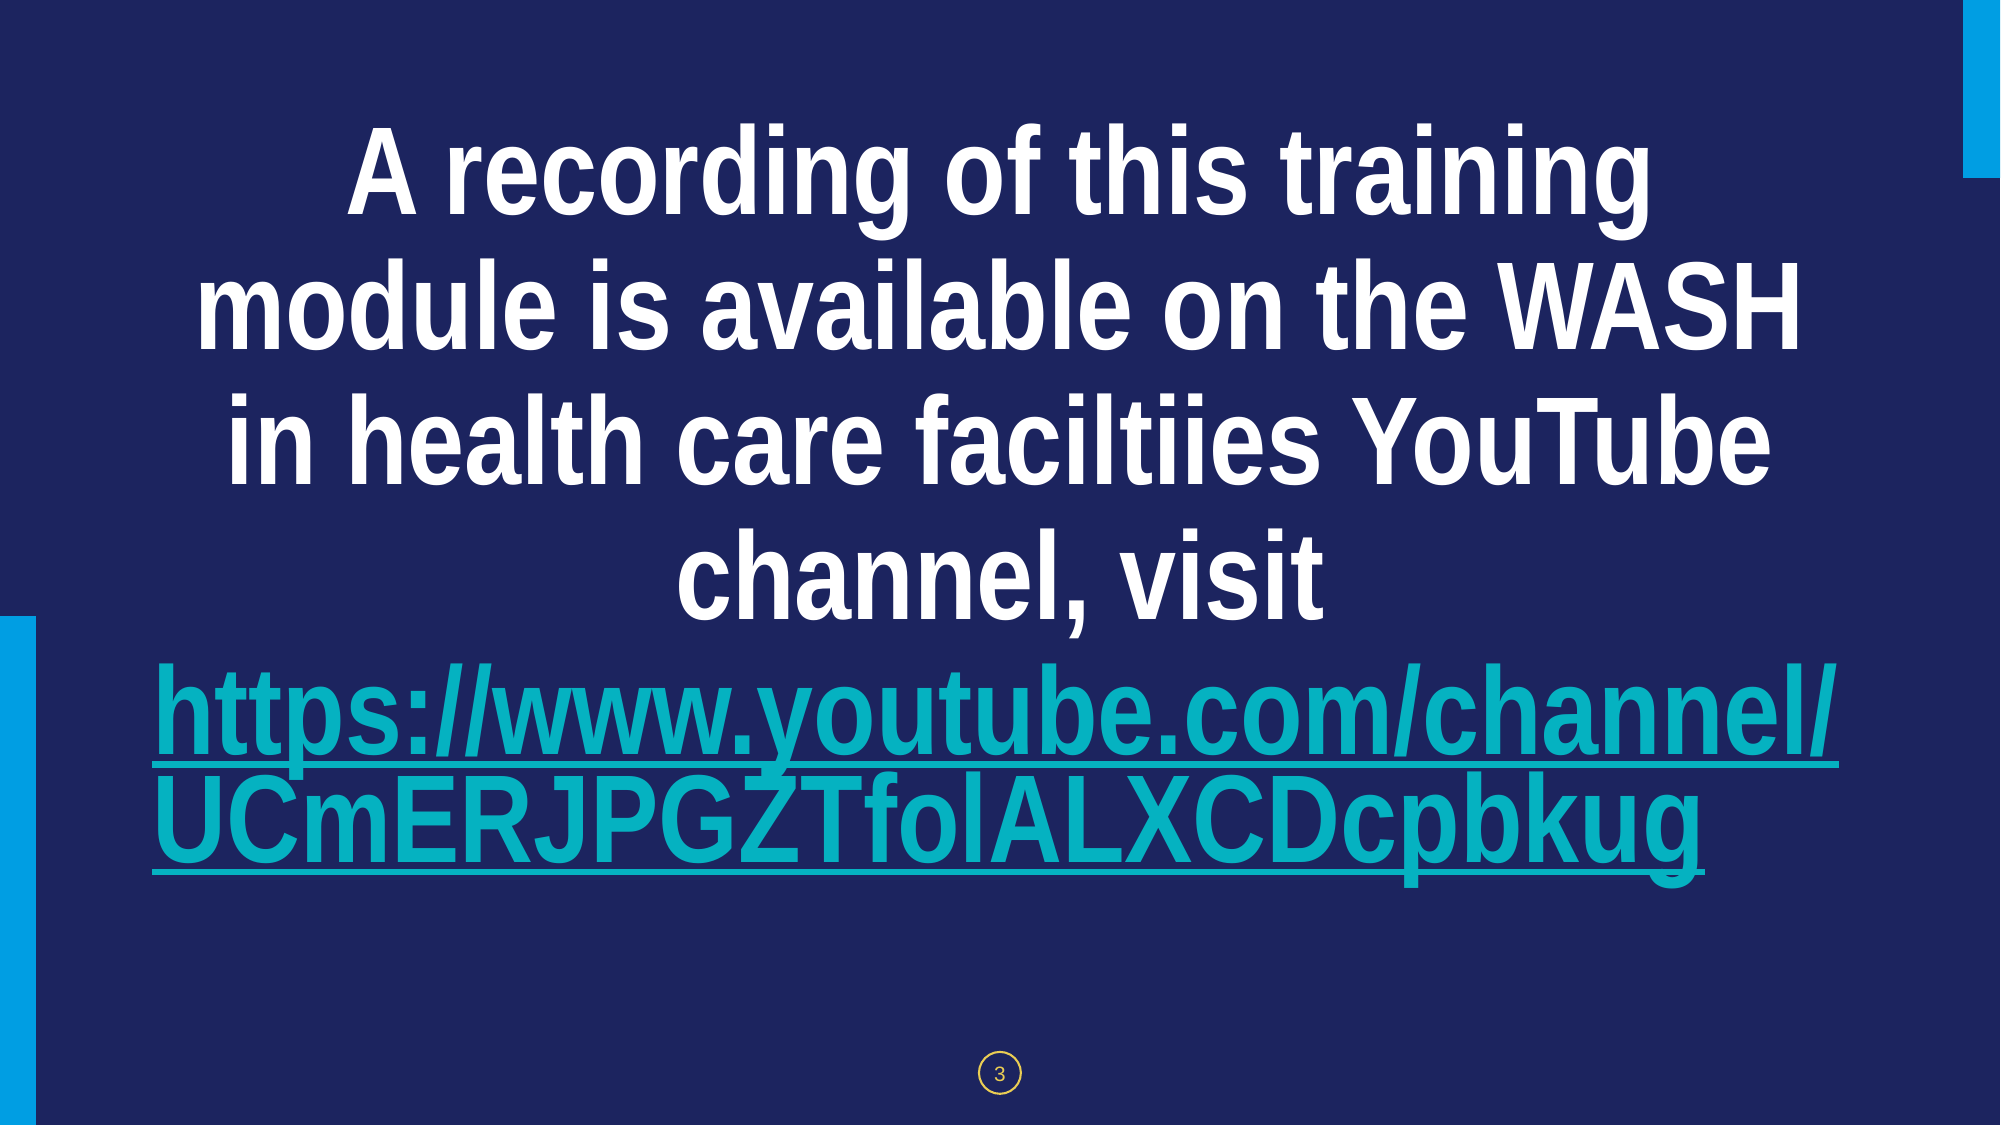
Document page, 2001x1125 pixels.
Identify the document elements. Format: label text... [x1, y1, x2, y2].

title A recording of this training module is available on the WASH in health care faciltiies YouTube channel, visit https://www.youtube.com/channel/UCmERJPGZTfolALXCDcpbkug [137, 98, 1863, 711]
slide_number 3 [961, 1042, 1039, 1103]
